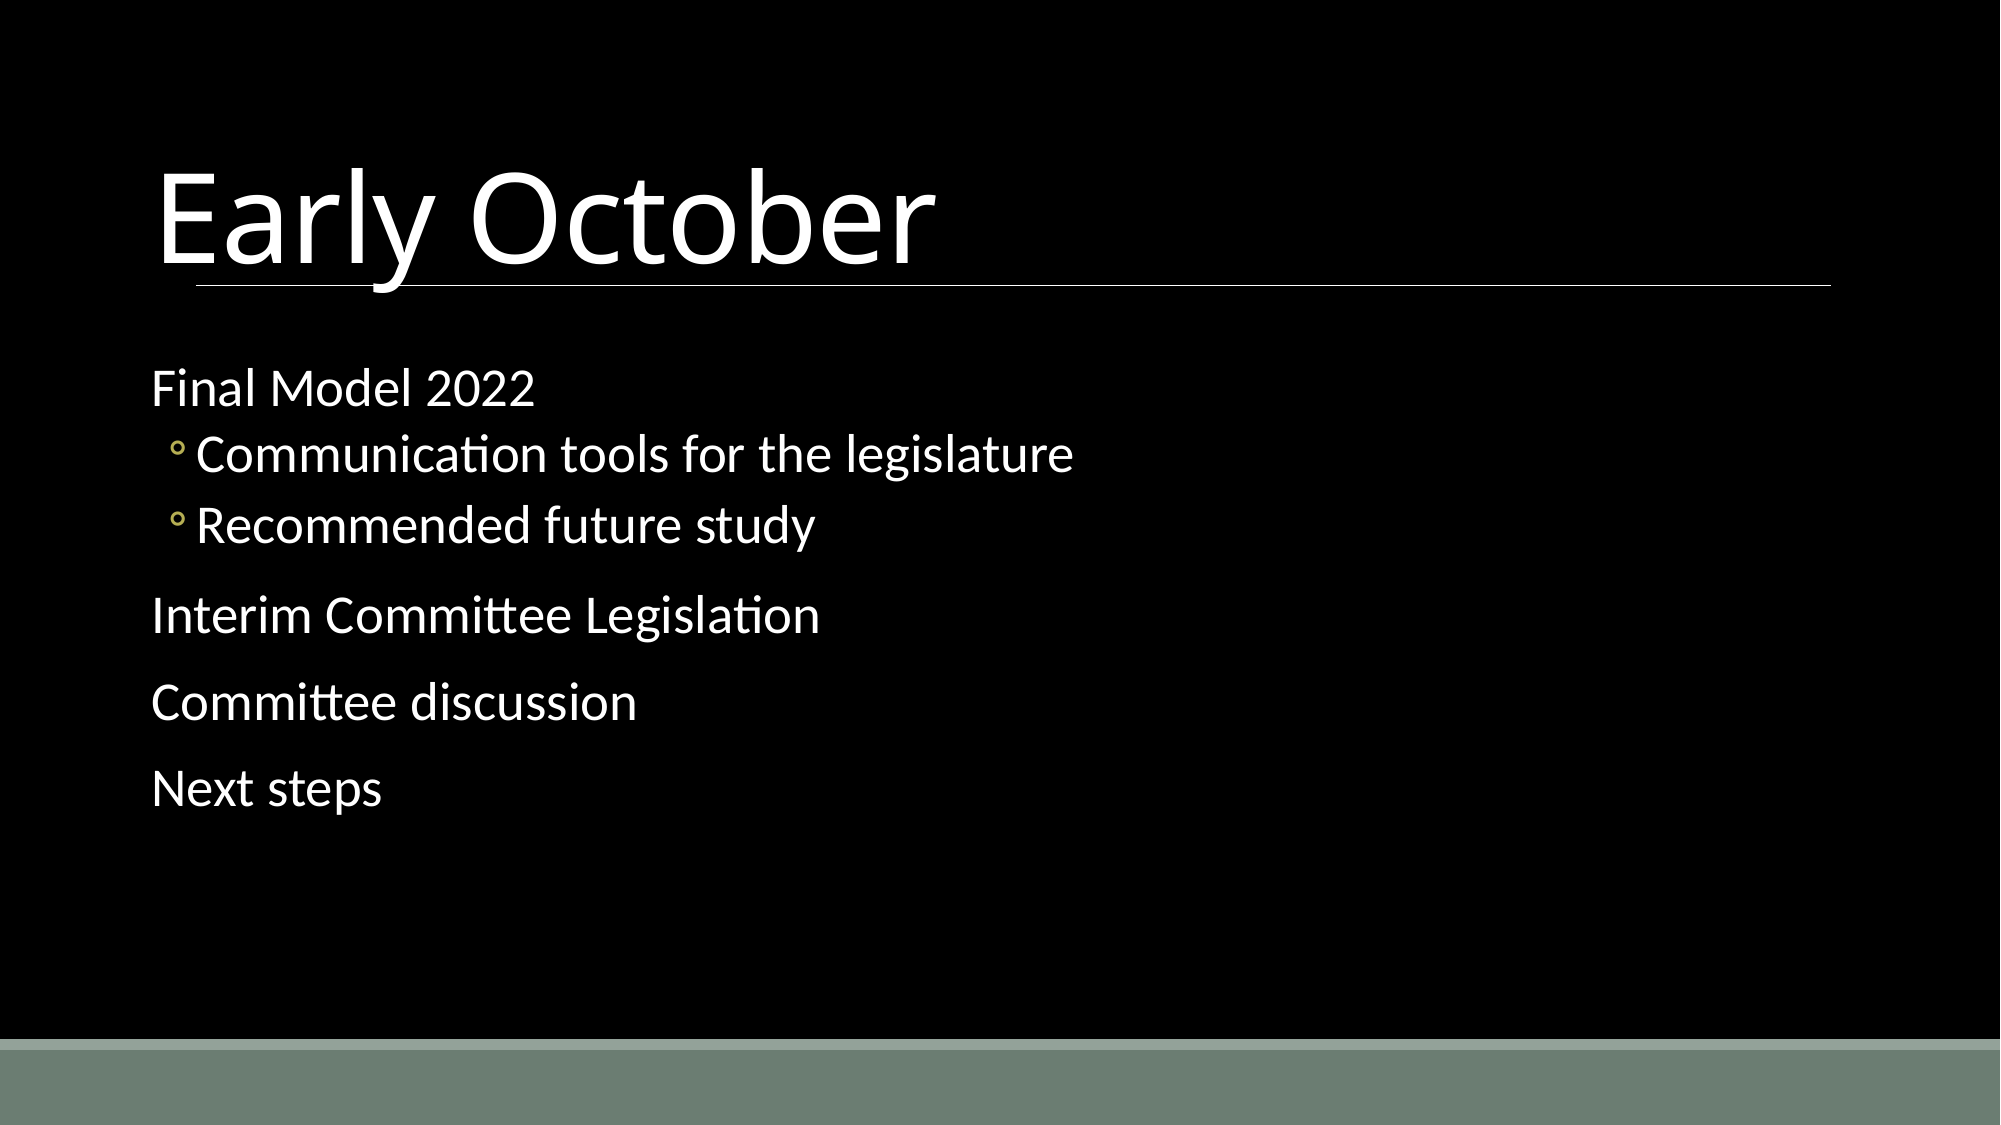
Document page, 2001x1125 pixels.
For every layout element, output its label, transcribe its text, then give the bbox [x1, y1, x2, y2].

title Early October [138, 69, 1862, 297]
list Final Model 2022 Communication tools for the legislature Recommended future study Interim Committee Legislation Committee discussion Next steps [137, 351, 1862, 828]
